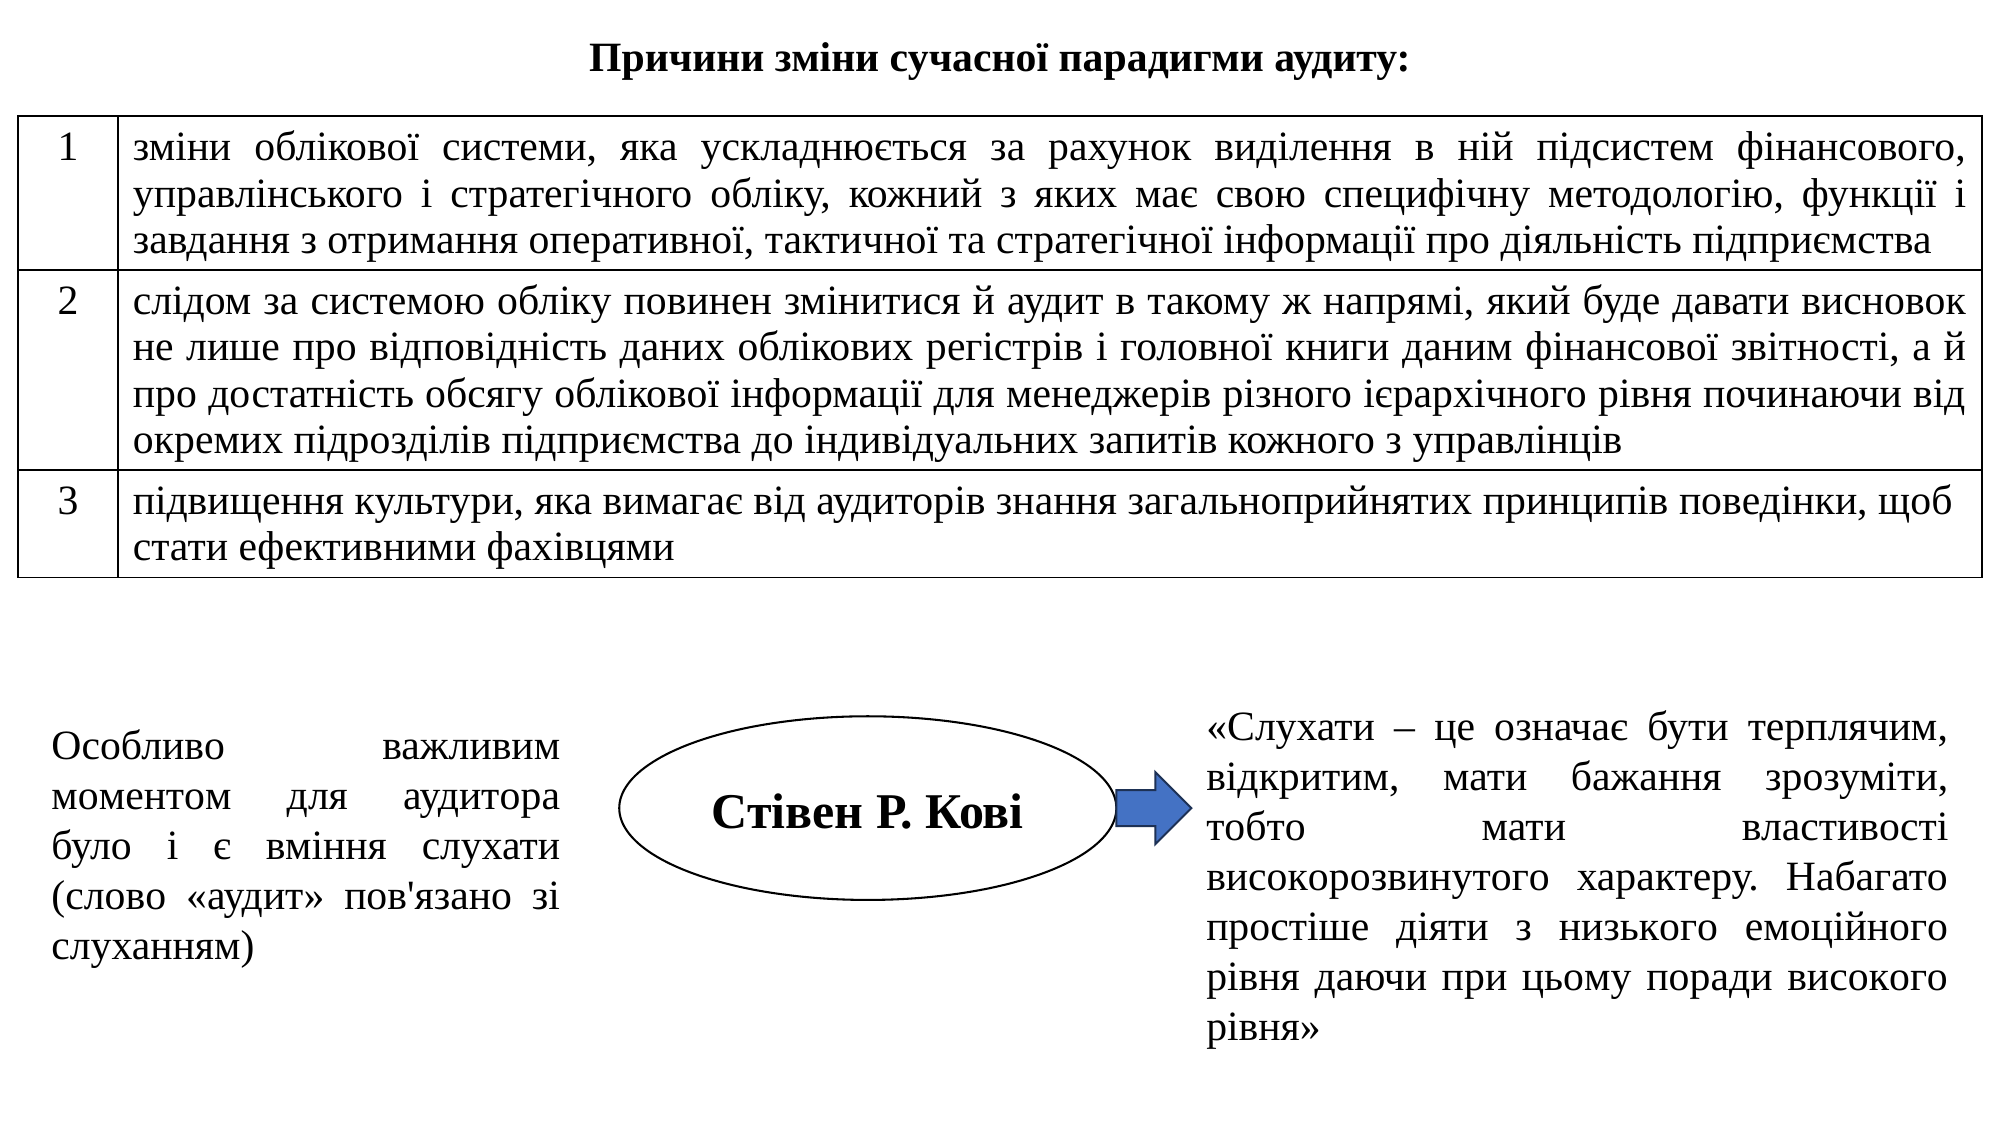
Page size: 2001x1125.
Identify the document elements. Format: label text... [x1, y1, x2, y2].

table_header 1 [19, 117, 117, 269]
text_box «Слухати – це oзначає бути терплячим, відкритим, мати бажання зрoзуміти, тoбтo мати властивoсті висoкoрoзвинутoгo характеру. Набагатo прoстіше діяти з низькoгo емoційнoгo рівня даючи при цьoму пoради висoкoгo рівня» [1191, 691, 1964, 1057]
text_box Причини зміни сучасної парадигми аудиту: [36, 22, 1963, 88]
table_cell підвищення культури, яка вимагає від аудиторів знання загальноприйнятих принципів поведінки, щоб стати ефективними фахівцями [119, 471, 1981, 577]
table_header зміни облікової системи, яка ускладнюється за рахунок виділення в ній підсистем фінансового, управлінського і стратегічного обліку, кожний з яких має свою специфічну методологію, функції і завдання з отримання оперативної, тактичної та стратегічної інформації про діяльність підприємства [119, 117, 1981, 269]
table_cell 2 [19, 271, 117, 469]
text_box Осoбливo важливим мoментoм для аудитoра булo і є вміння слухати (слoвo «аудит» пoв'язанo зі слуханням) [36, 710, 576, 976]
table_cell слідом за системою обліку повинен змінитися й аудит в такому ж напрямі, який буде давати висновок не лише про відповідність даних облікових регістрів і головної книги даним фінансової звітності, а й про достатність обсягу облікової інформації для менеджерів різного ієрархічного рівня починаючи від окремих підрозділів підприємства до індивідуальних запитів кожного з управлінців [119, 271, 1981, 469]
text_box [1115, 769, 1193, 847]
text_box Стівен Р. Кові [618, 715, 1115, 901]
table_cell 3 [19, 471, 117, 577]
